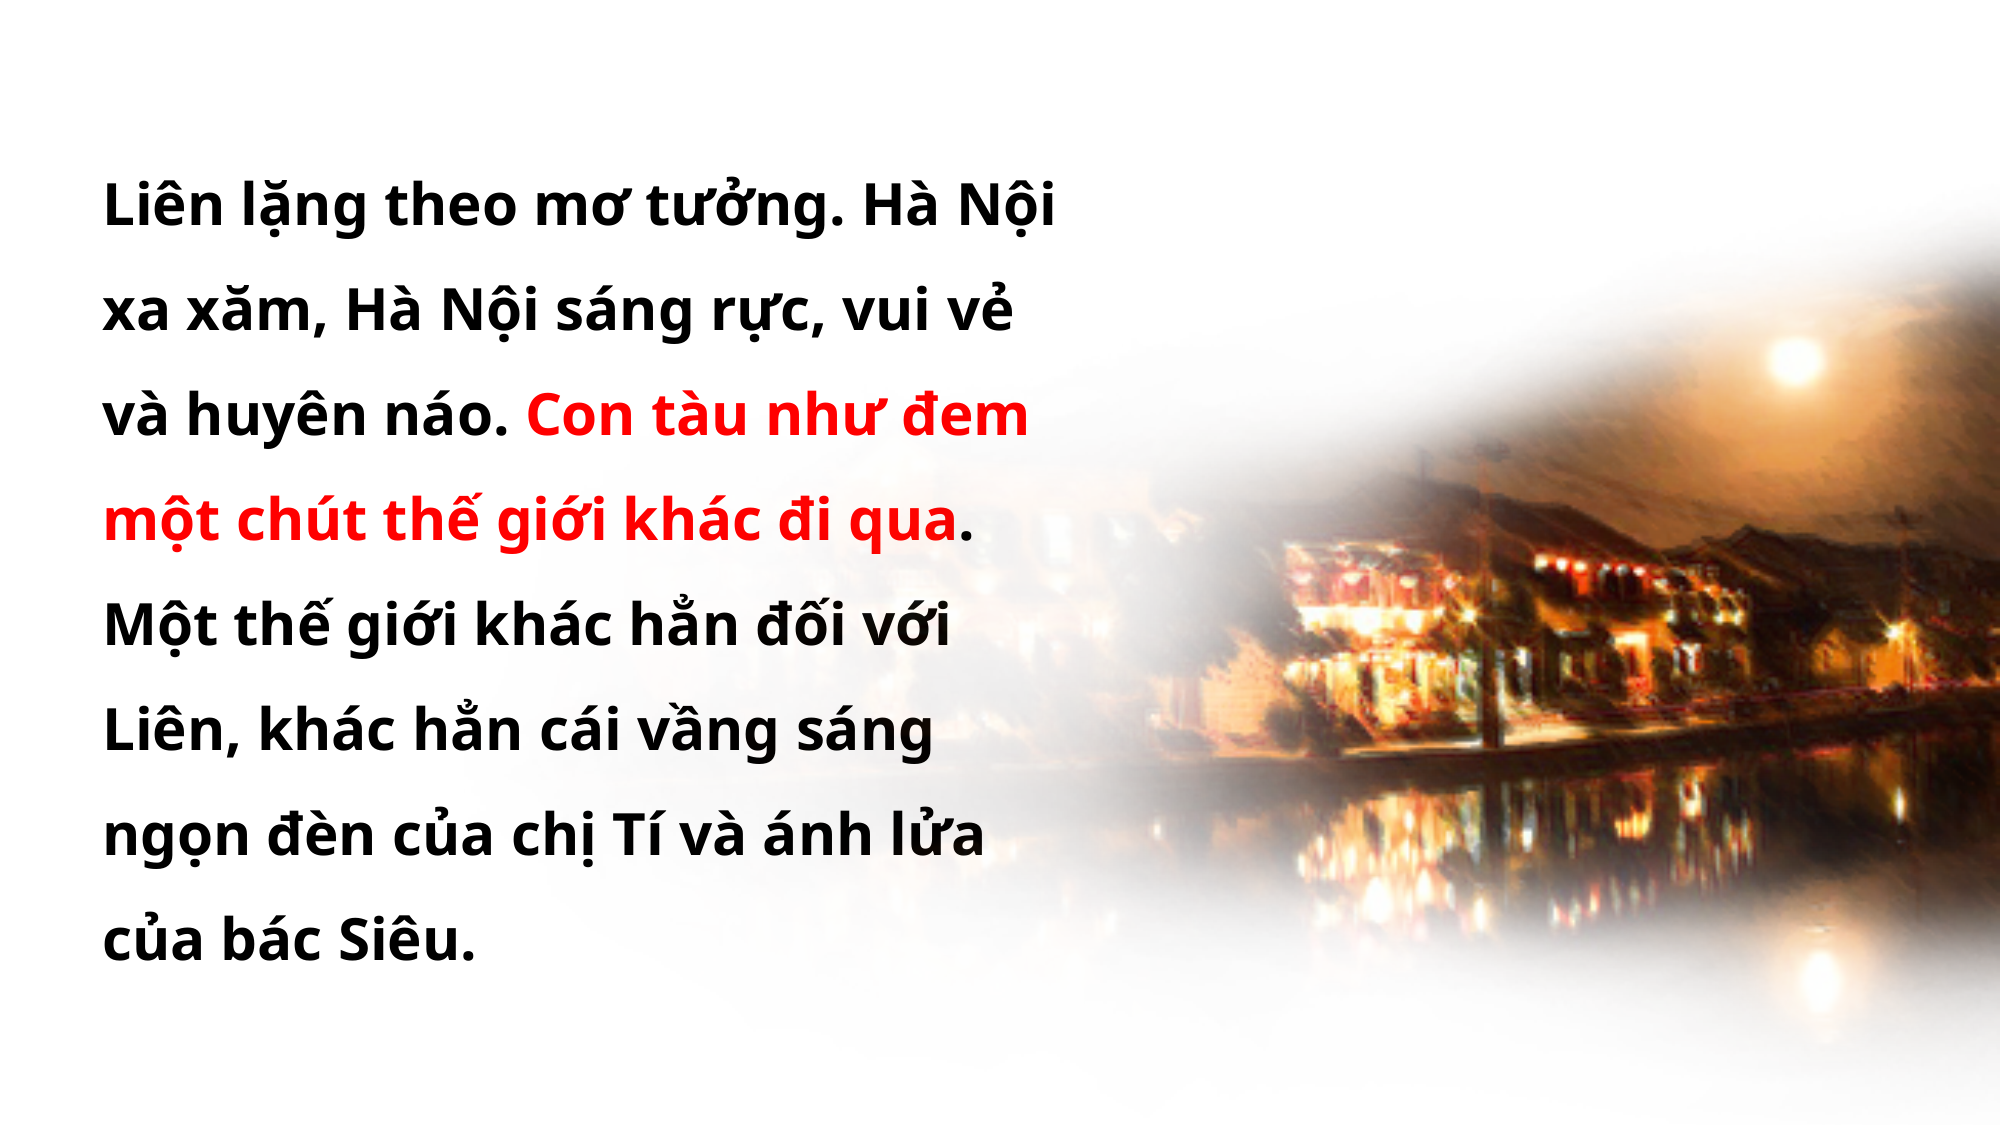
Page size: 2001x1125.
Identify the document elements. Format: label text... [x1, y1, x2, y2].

picture [464, 149, 2000, 1125]
text_box Liên lặng theo mơ tưởng. Hà Nội xa xăm, Hà Nội sáng rực, vui vẻ và huyên náo. Con tàu như đem một chút thế giới khác đi qua. Một thế giới khác hẳn đối với Liên, khác hẳn cái vầng sáng ngọn đèn của chị Tí và ánh lửa của bác Siêu. [87, 124, 1088, 980]
